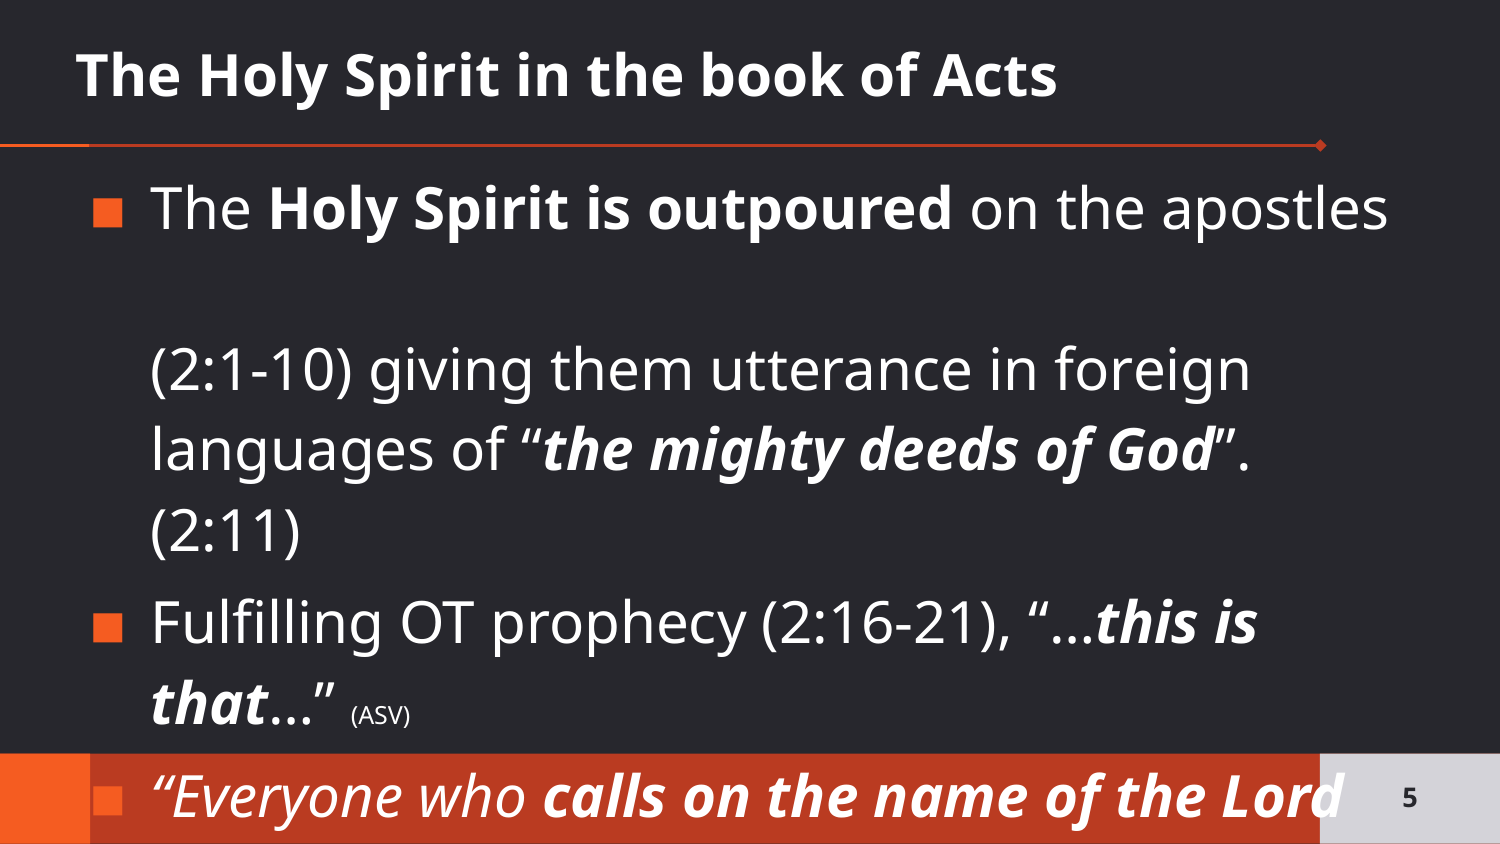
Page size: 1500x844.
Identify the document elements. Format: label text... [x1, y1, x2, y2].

title The Holy Spirit in the book of Acts [60, 33, 1440, 124]
slide_number 5 [1320, 753, 1500, 844]
list The Holy Spirit is outpoured on the apostles (2:1-10) giving them utterance in foreign languages of “the mighty deeds of God”. (2:11) Fulfilling OT prophecy (2:16-21), “…this is that…” (ASV) “Everyone who calls on the name of the Lord will be saved.” (2:21) [60, 145, 1413, 681]
